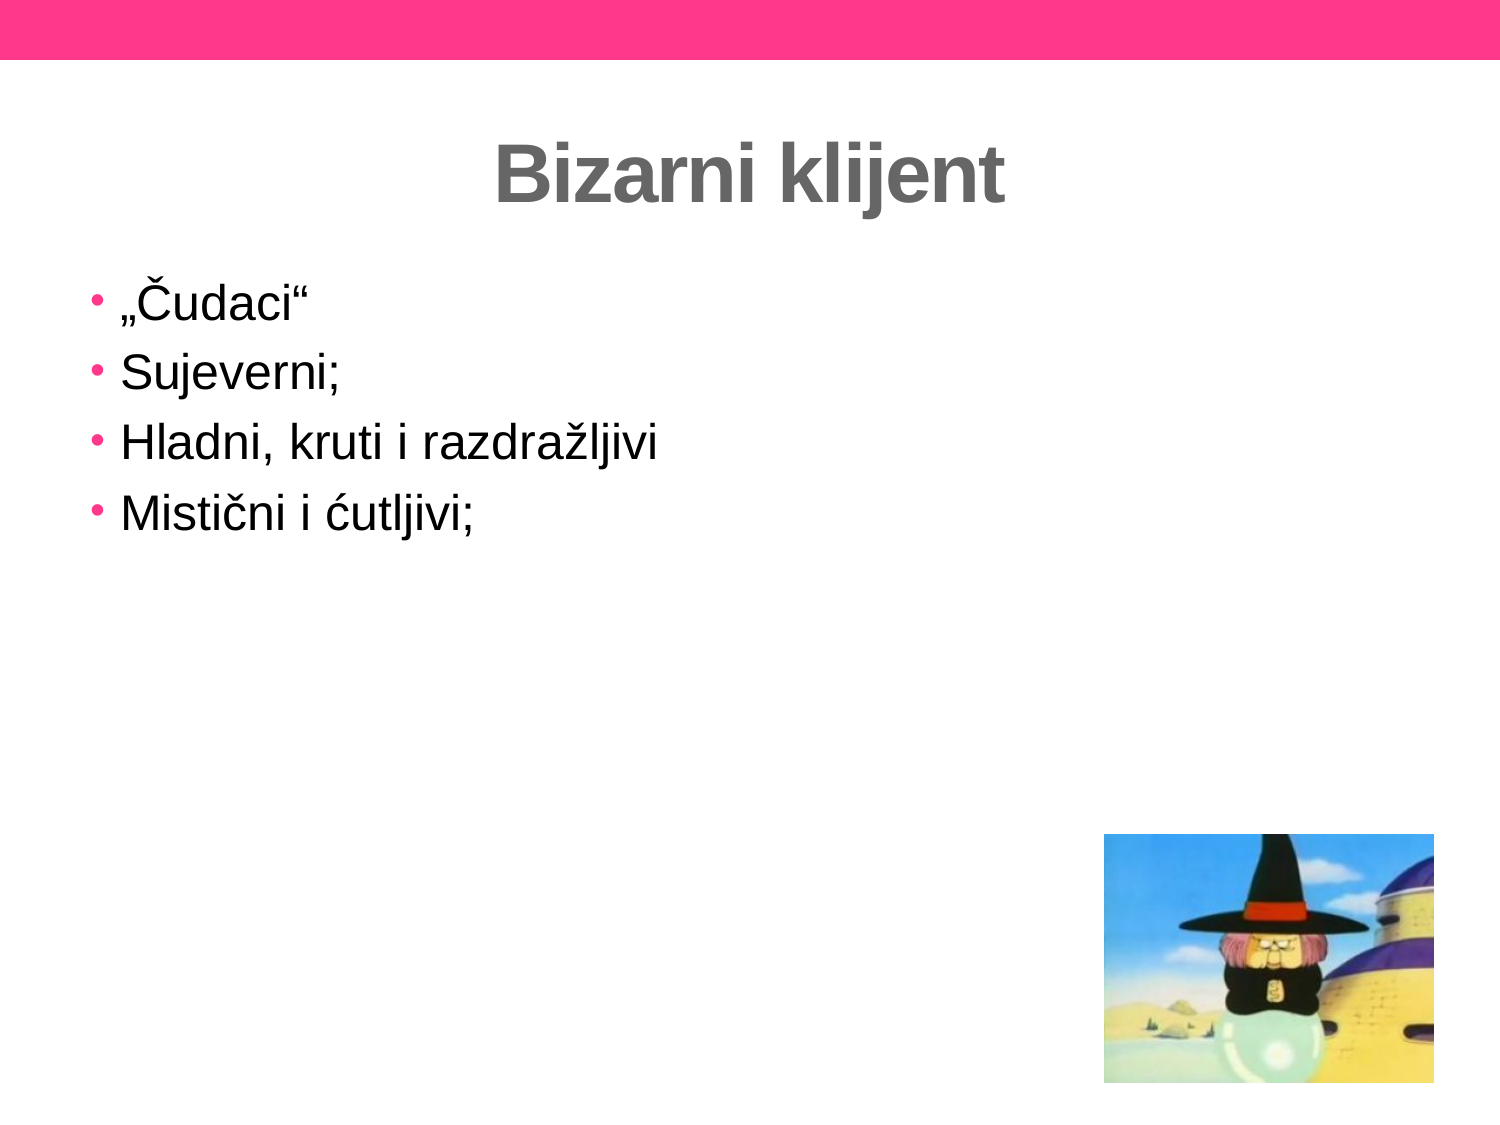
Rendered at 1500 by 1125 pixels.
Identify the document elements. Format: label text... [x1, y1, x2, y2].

title Bizarni klijent [75, 87, 1425, 250]
list „Čudaci“ Sujeverni; Hladni, kruti i razdražljivi Mistični i ćutljivi; [75, 262, 1425, 1063]
picture [1104, 833, 1435, 1083]
